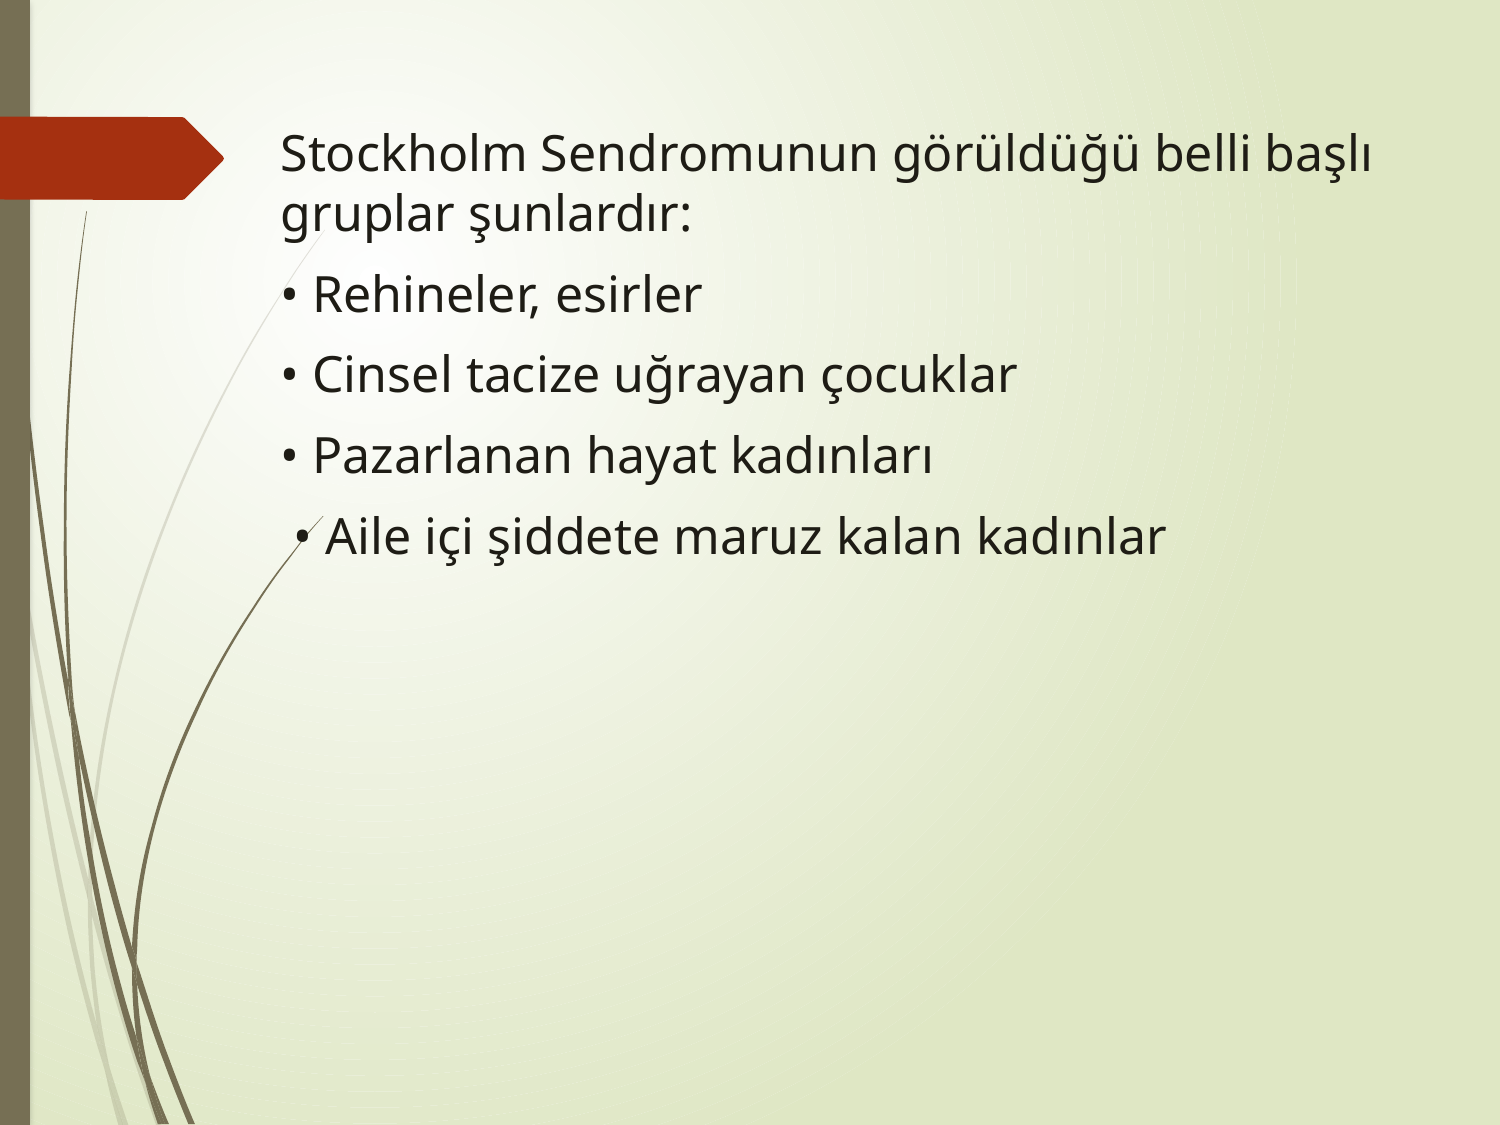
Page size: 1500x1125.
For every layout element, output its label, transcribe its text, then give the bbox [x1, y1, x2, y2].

list Stockholm Sendromunun görüldüğü belli başlı gruplar şunlardır: • Rehineler, esirler • Cinsel tacize uğrayan çocuklar • Pazarlanan hayat kadınları • Aile içi şiddete maruz kalan kadınlar [265, 113, 1447, 734]
